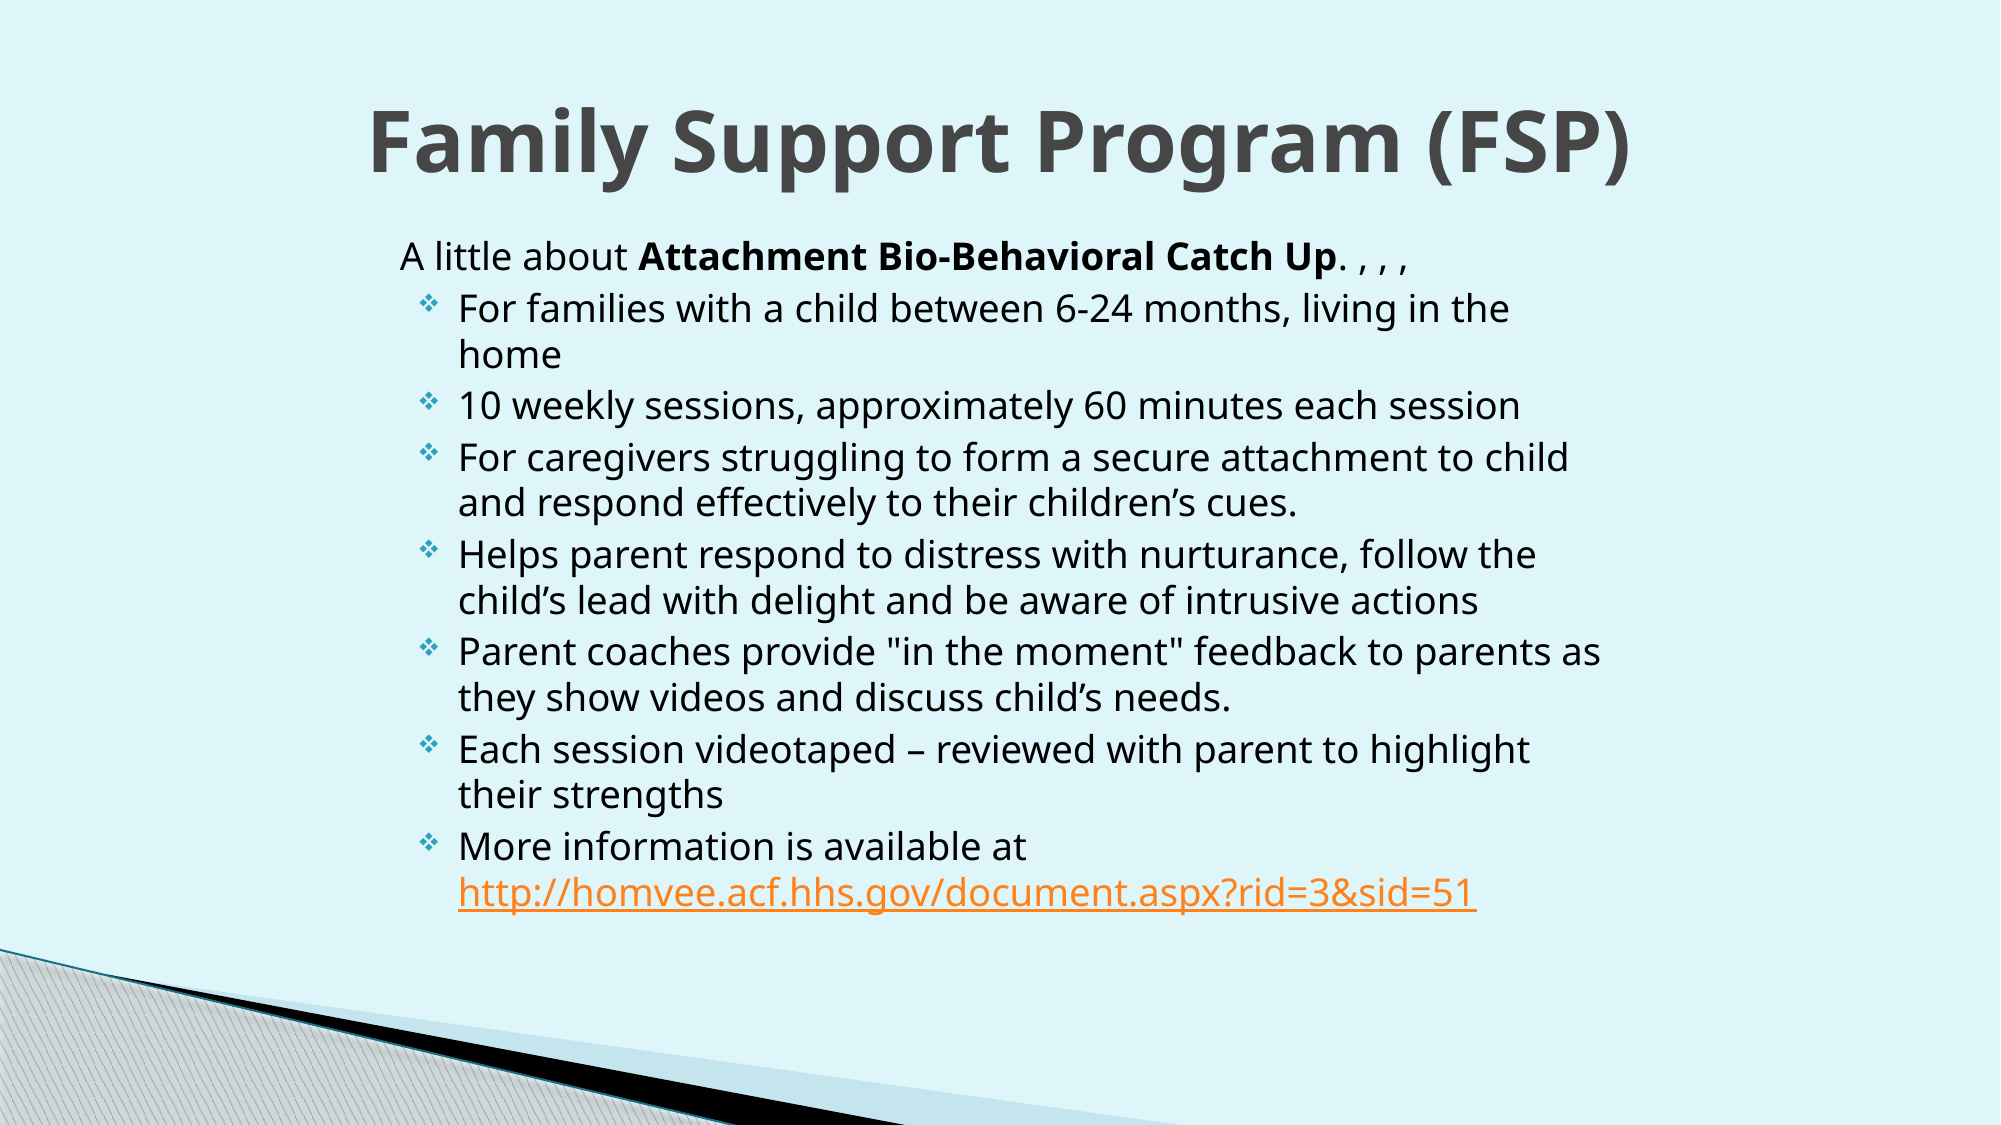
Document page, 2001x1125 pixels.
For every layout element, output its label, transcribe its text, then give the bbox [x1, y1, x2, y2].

list A little about Attachment Bio-Behavioral Catch Up. , , , For families with a child between 6-24 months, living in the home 10 weekly sessions, approximately 60 minutes each session For caregivers struggling to form a secure attachment to child and respond effectively to their children’s cues. Helps parent respond to distress with nurturance, follow the child’s lead with delight and be aware of intrusive actions Parent coaches provide "in the moment" feedback to parents as they show videos and discuss child’s needs. Each session videotaped – reviewed with parent to highlight their strengths More information is available at http://homvee.acf.hhs.gov/document.aspx?rid=3&sid=51 [384, 233, 1619, 938]
title Family Support Program (FSP) [99, 45, 1900, 233]
